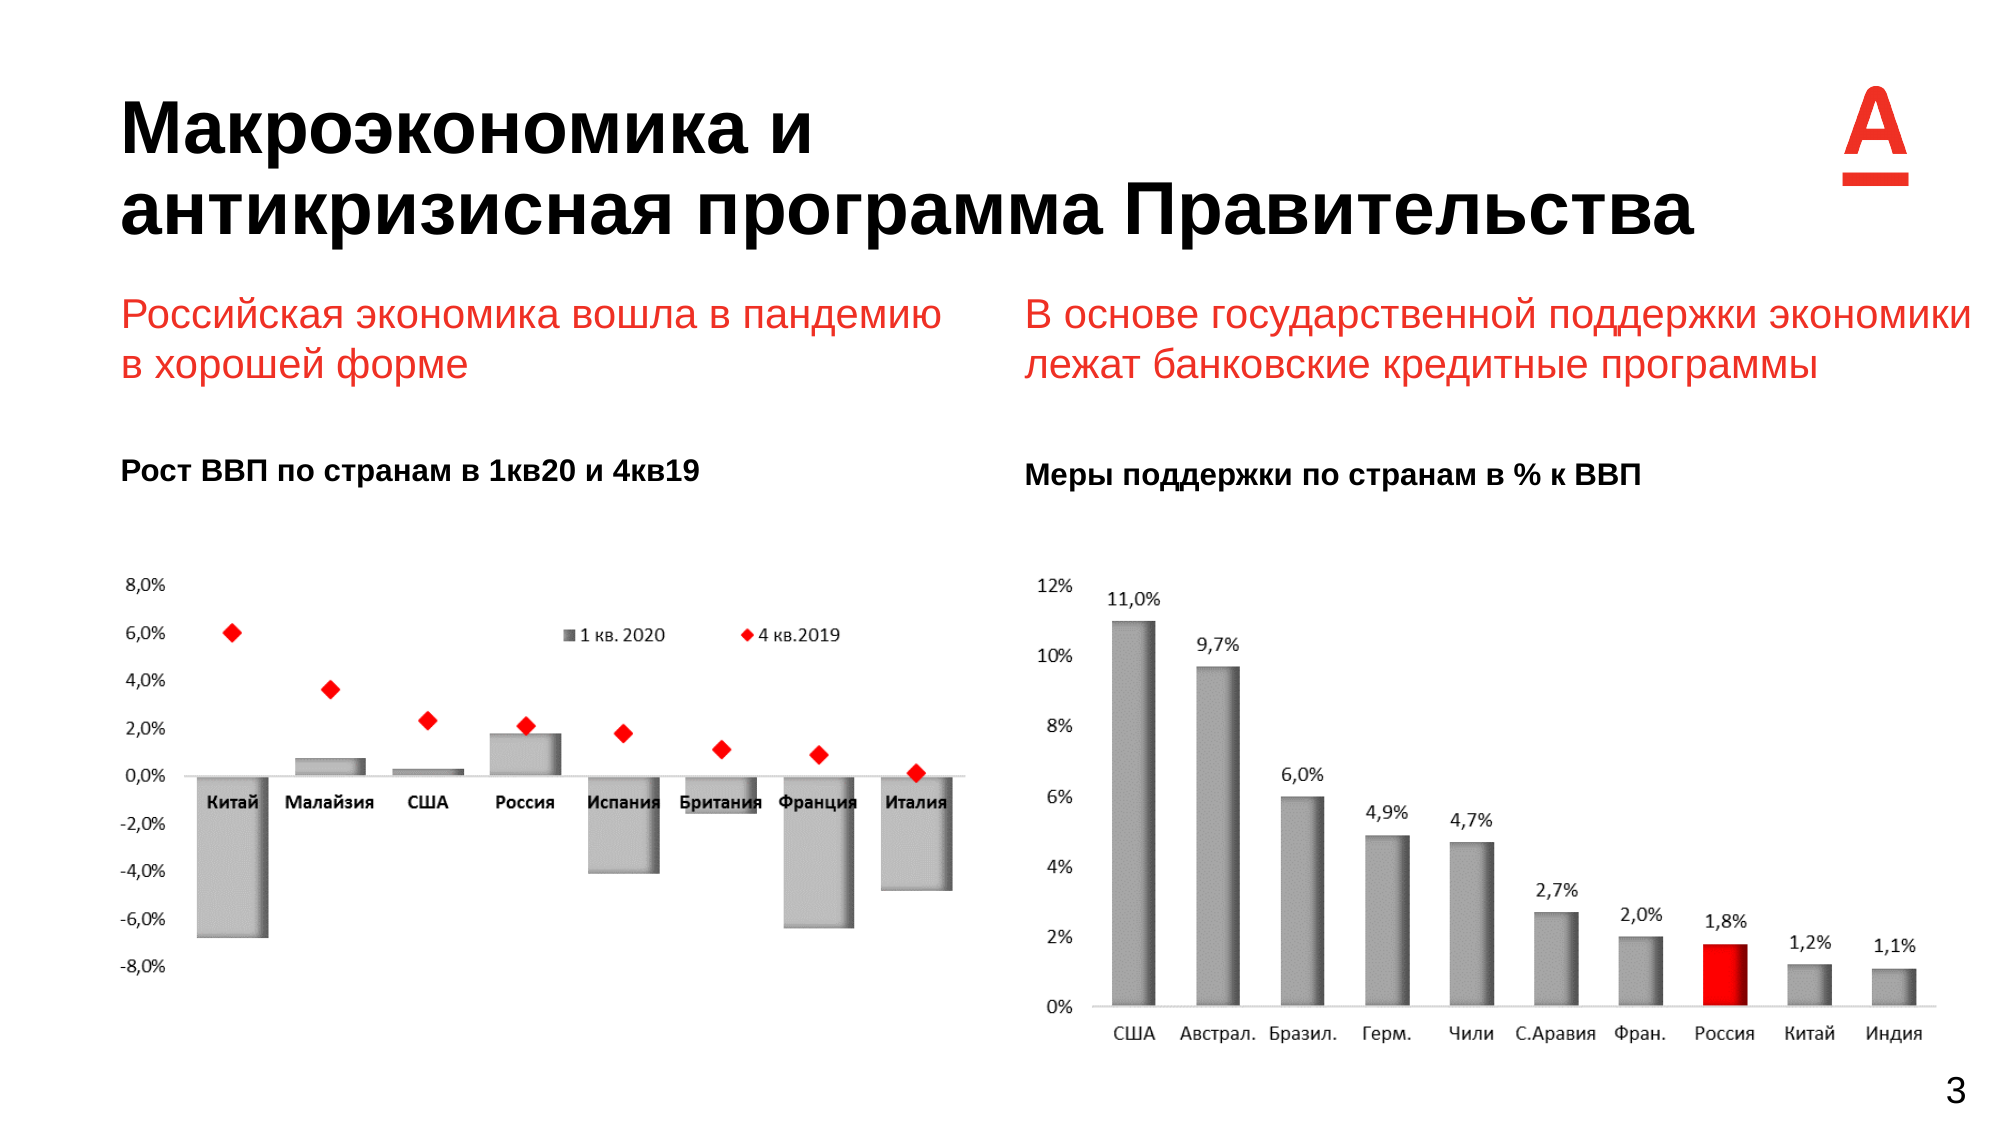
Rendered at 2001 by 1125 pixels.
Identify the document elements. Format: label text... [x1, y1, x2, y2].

picture [1789, 52, 1962, 224]
picture [105, 561, 989, 1041]
text_box Меры поддержки по странам в % к ВВП [1024, 454, 1683, 546]
text_box В основе государственной поддержки экономики лежат банковские кредитные программы [1024, 286, 2000, 388]
text_box 3 [1931, 1058, 2000, 1119]
text_box Макроэкономика и антикризисная программа Правительства [120, 88, 1783, 251]
text_box Российская экономика вошла в пандемию в хорошей форме [120, 286, 951, 388]
picture [1021, 561, 1962, 1061]
text_box Рост ВВП по странам в 1кв20 и 4кв19 [120, 449, 724, 541]
